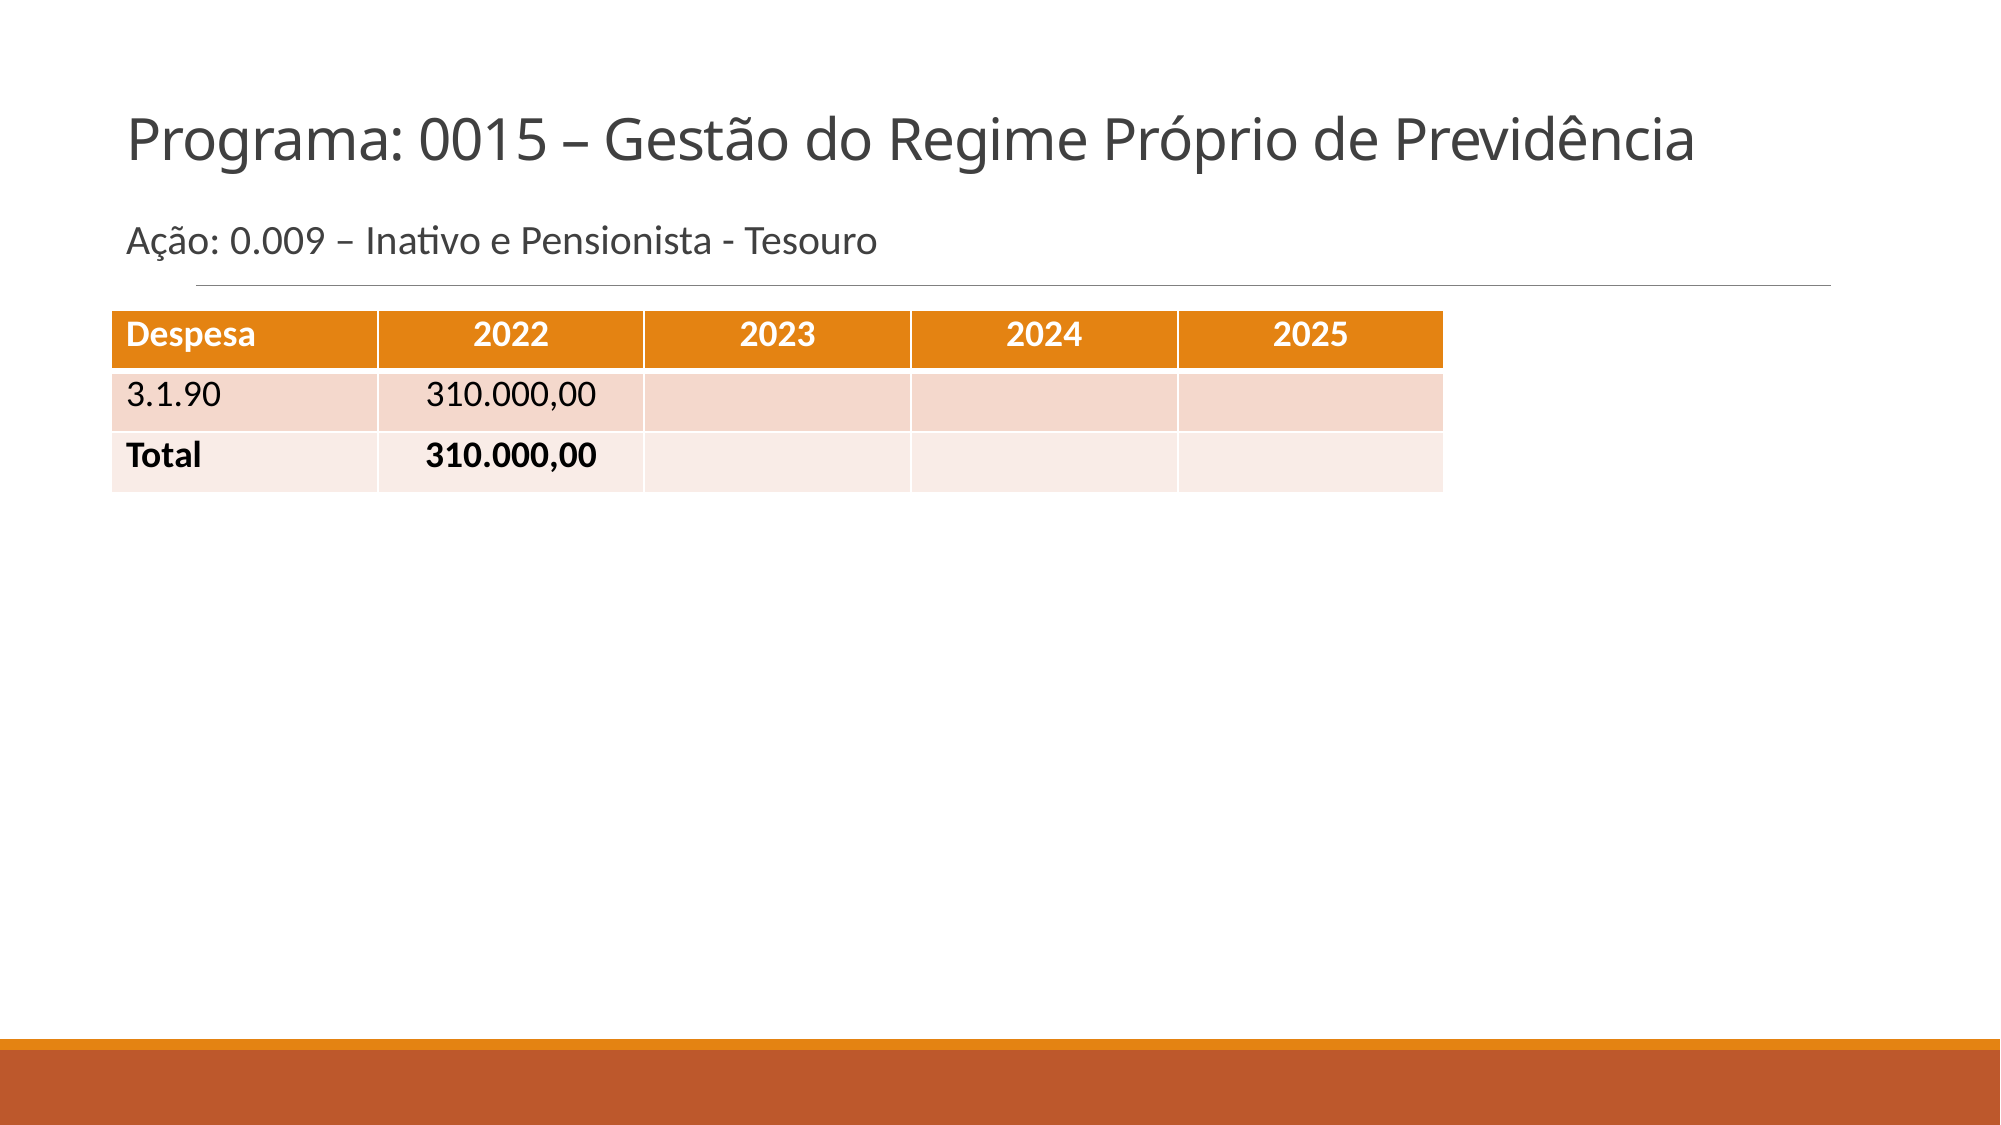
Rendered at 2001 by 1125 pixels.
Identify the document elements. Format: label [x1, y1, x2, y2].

table_header [912, 311, 1177, 368]
table_cell [645, 433, 910, 492]
table_header [112, 311, 377, 368]
table_header [645, 311, 910, 368]
table_cell [912, 433, 1177, 492]
table_cell [1179, 433, 1443, 492]
table_cell [112, 374, 377, 431]
table_header [1179, 311, 1443, 368]
list [111, 211, 1522, 991]
table_cell [112, 433, 377, 492]
title [111, 68, 1843, 180]
table_cell [912, 374, 1177, 431]
table_cell [379, 433, 643, 492]
table_header [379, 311, 643, 368]
table_cell [645, 374, 910, 431]
table_cell [379, 374, 643, 431]
table_cell [1179, 374, 1443, 431]
